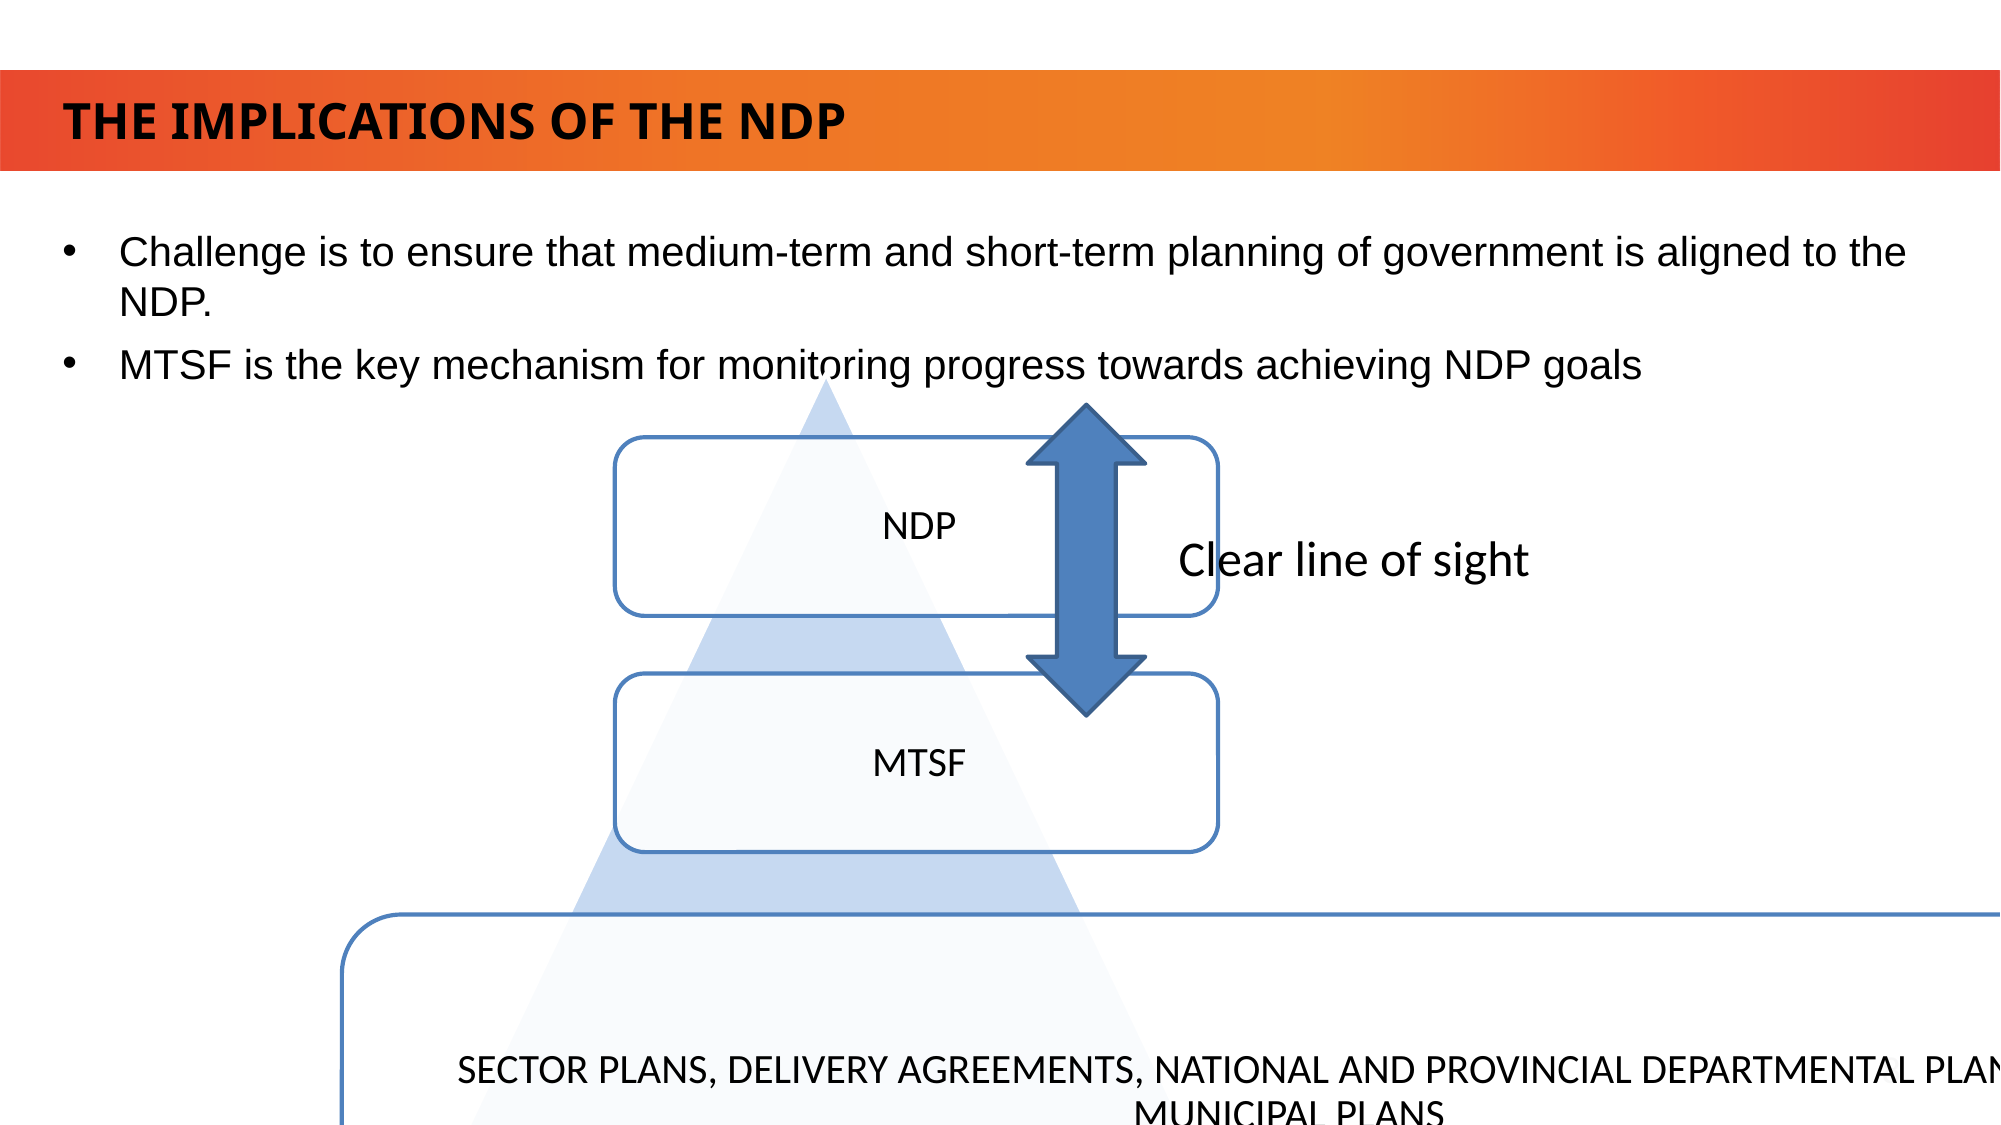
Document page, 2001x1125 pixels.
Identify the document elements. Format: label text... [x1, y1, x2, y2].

picture [0, 70, 2001, 171]
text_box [361, 373, 1606, 1000]
list Challenge is to ensure that medium-term and short-term planning of government is aligned to the NDP. MTSF is the key mechanism for monitoring progress towards achieving NDP goals [62, 224, 1963, 1056]
title THE IMPLICATIONS OF THE NDP [62, 89, 1655, 170]
